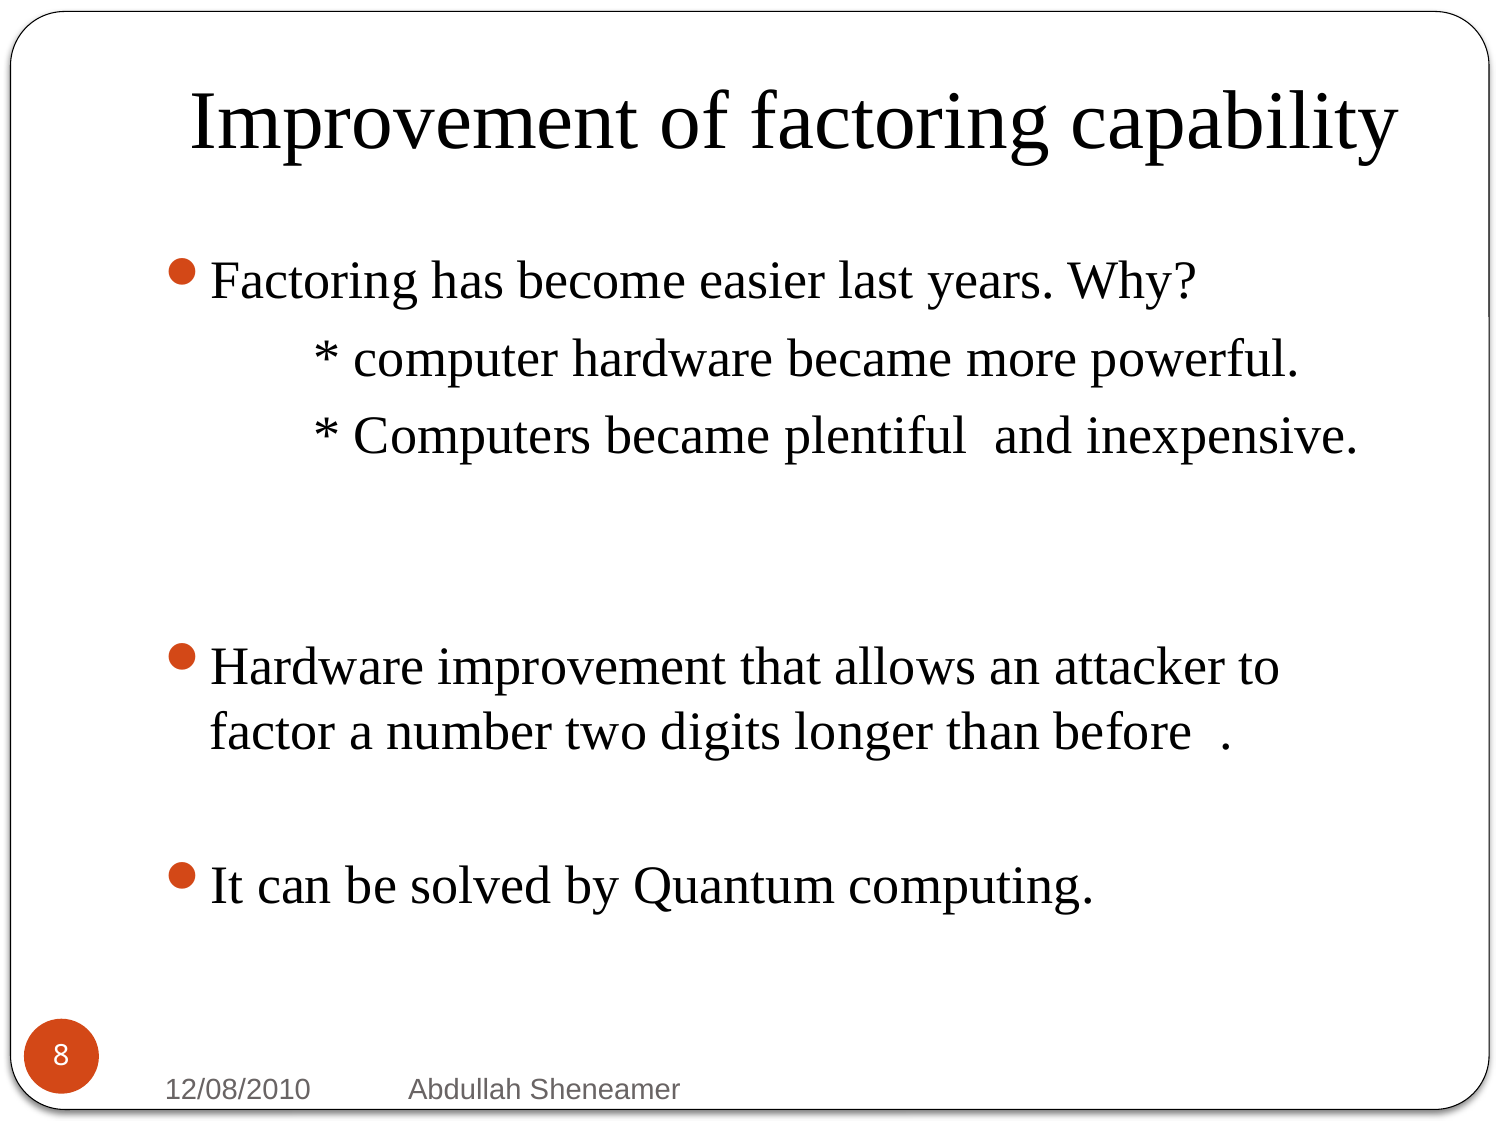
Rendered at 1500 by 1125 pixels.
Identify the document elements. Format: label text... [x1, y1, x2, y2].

slide_number 8 [23, 1018, 99, 1094]
footer 12/08/2010 Abdullah Sheneamer [150, 1050, 800, 1125]
title Improvement of factoring capability [174, 187, 1450, 280]
list Factoring has become easier last years. Why? * computer hardware became more powerful. * Computers became plentiful and inexpensive. Hardware improvement that allows an attacker to factor a number two digits longer than before . It can be solved by Quantum computing. [150, 237, 1425, 988]
